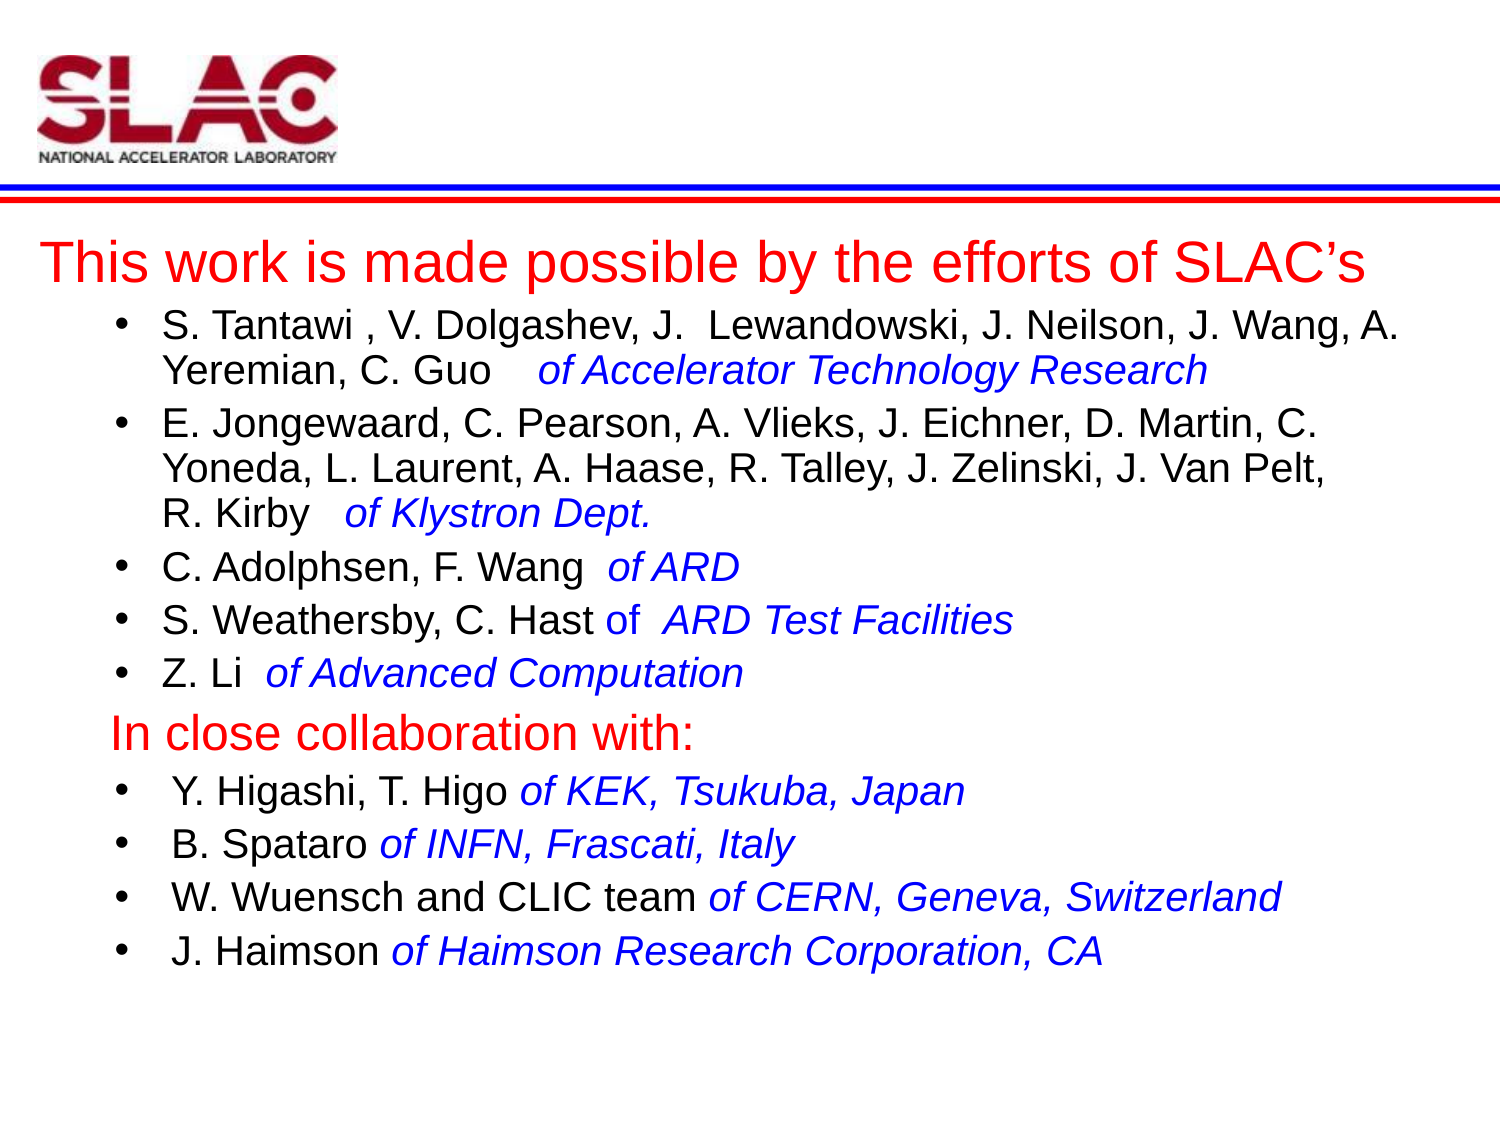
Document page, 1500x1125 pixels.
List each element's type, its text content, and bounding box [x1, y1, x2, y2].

picture [37, 54, 338, 163]
text_box This work is made possible by the efforts of SLAC’s S. Tantawi , V. Dolgashev, J. Lewandowski, J. Neilson, J. Wang, A. Yeremian, C. Guo of Accelerator Technology Research E. Jongewaard, C. Pearson, A. Vlieks, J. Eichner, D. Martin, C. Yoneda, L. Laurent, A. Haase, R. Talley, J. Zelinski, J. Van Pelt, R. Kirby of Klystron Dept. C. Adolphsen, F. Wang of ARD S. Weathersby, C. Hast of ARD Test Facilities Z. Li of Advanced Computation In close collaboration with: Y. Higashi, T. Higo of KEK, Tsukuba, Japan B. Spataro of INFN, Frascati, Italy W. Wuensch and CLIC team of CERN, Geneva, Switzerland J. Haimson of Haimson Research Corporation, CA [24, 224, 1463, 1013]
